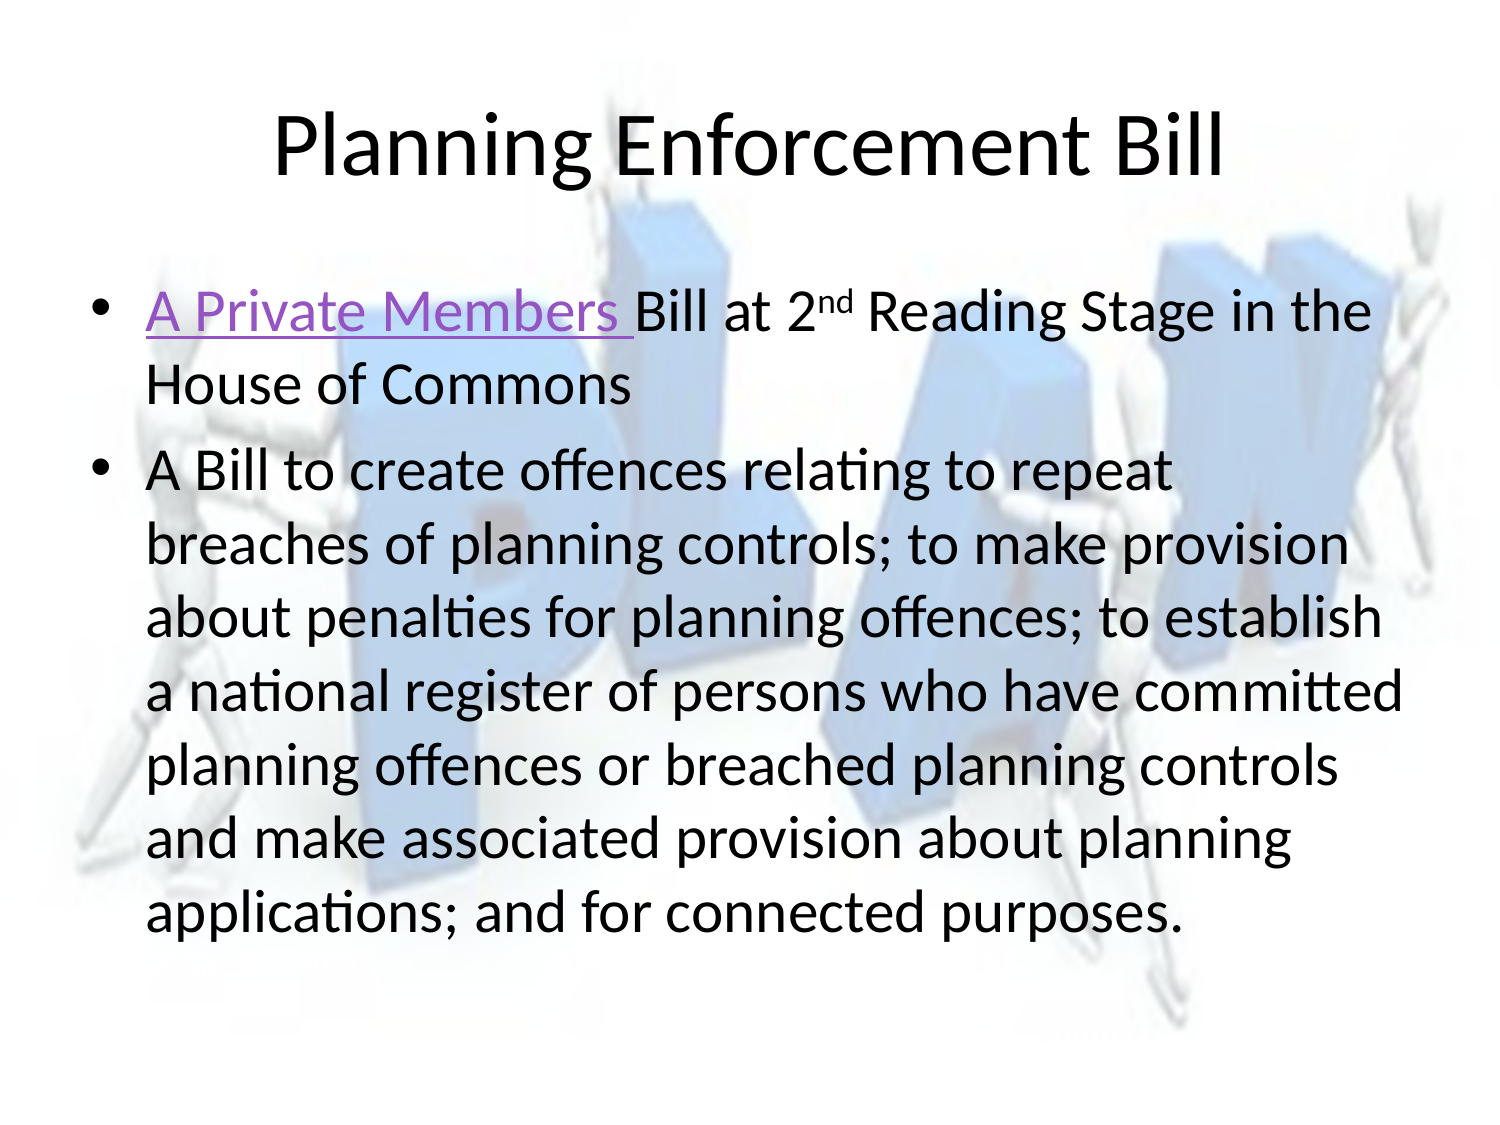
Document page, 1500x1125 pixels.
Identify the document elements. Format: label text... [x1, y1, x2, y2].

title Planning Enforcement Bill [75, 45, 1425, 233]
list A Private Members Bill at 2nd Reading Stage in the House of Commons A Bill to create offences relating to repeat breaches of planning controls; to make provision about penalties for planning offences; to establish a national register of persons who have committed planning offences or breached planning controls and make associated provision about planning applications; and for connected purposes. [75, 262, 1425, 1005]
